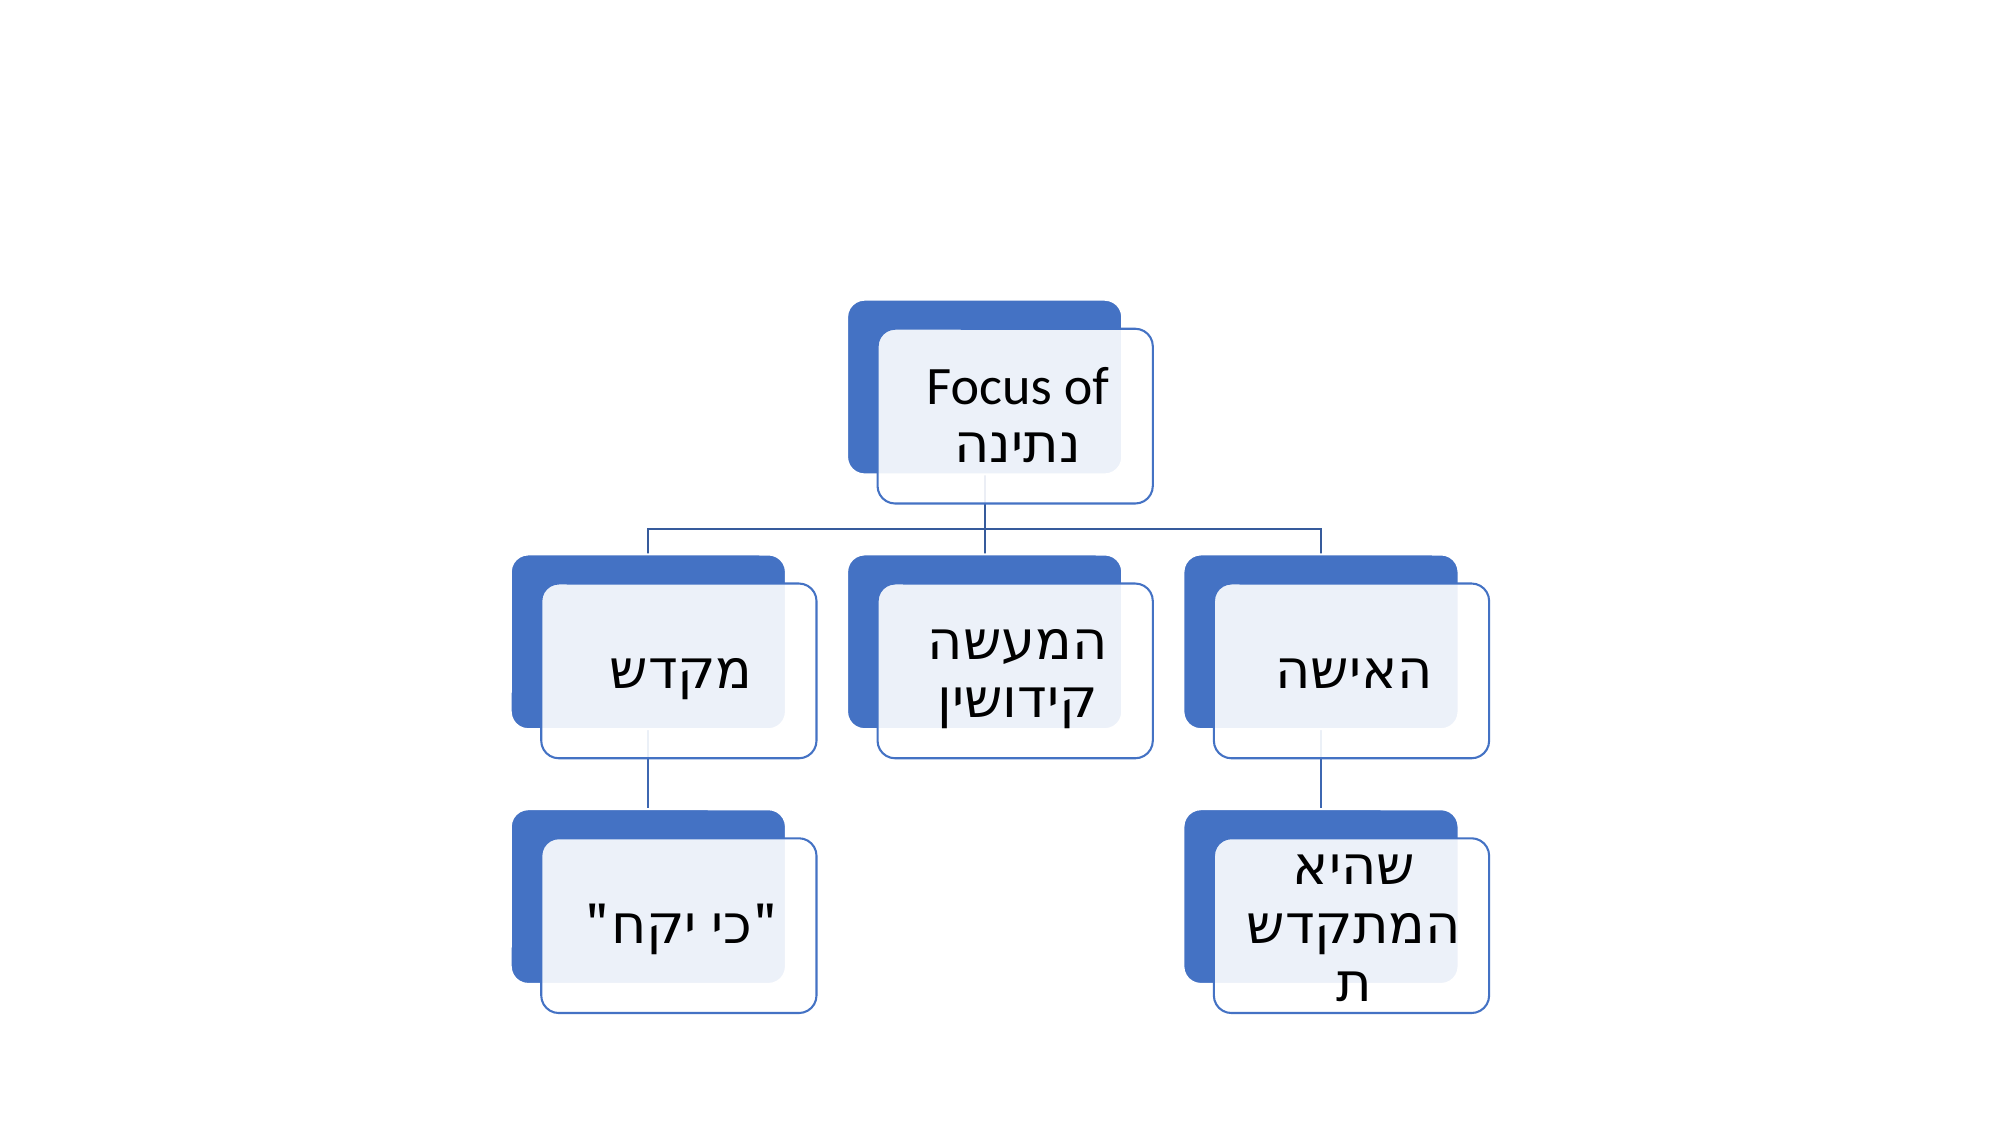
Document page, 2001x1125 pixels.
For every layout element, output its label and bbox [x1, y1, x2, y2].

list [137, 299, 1863, 1014]
